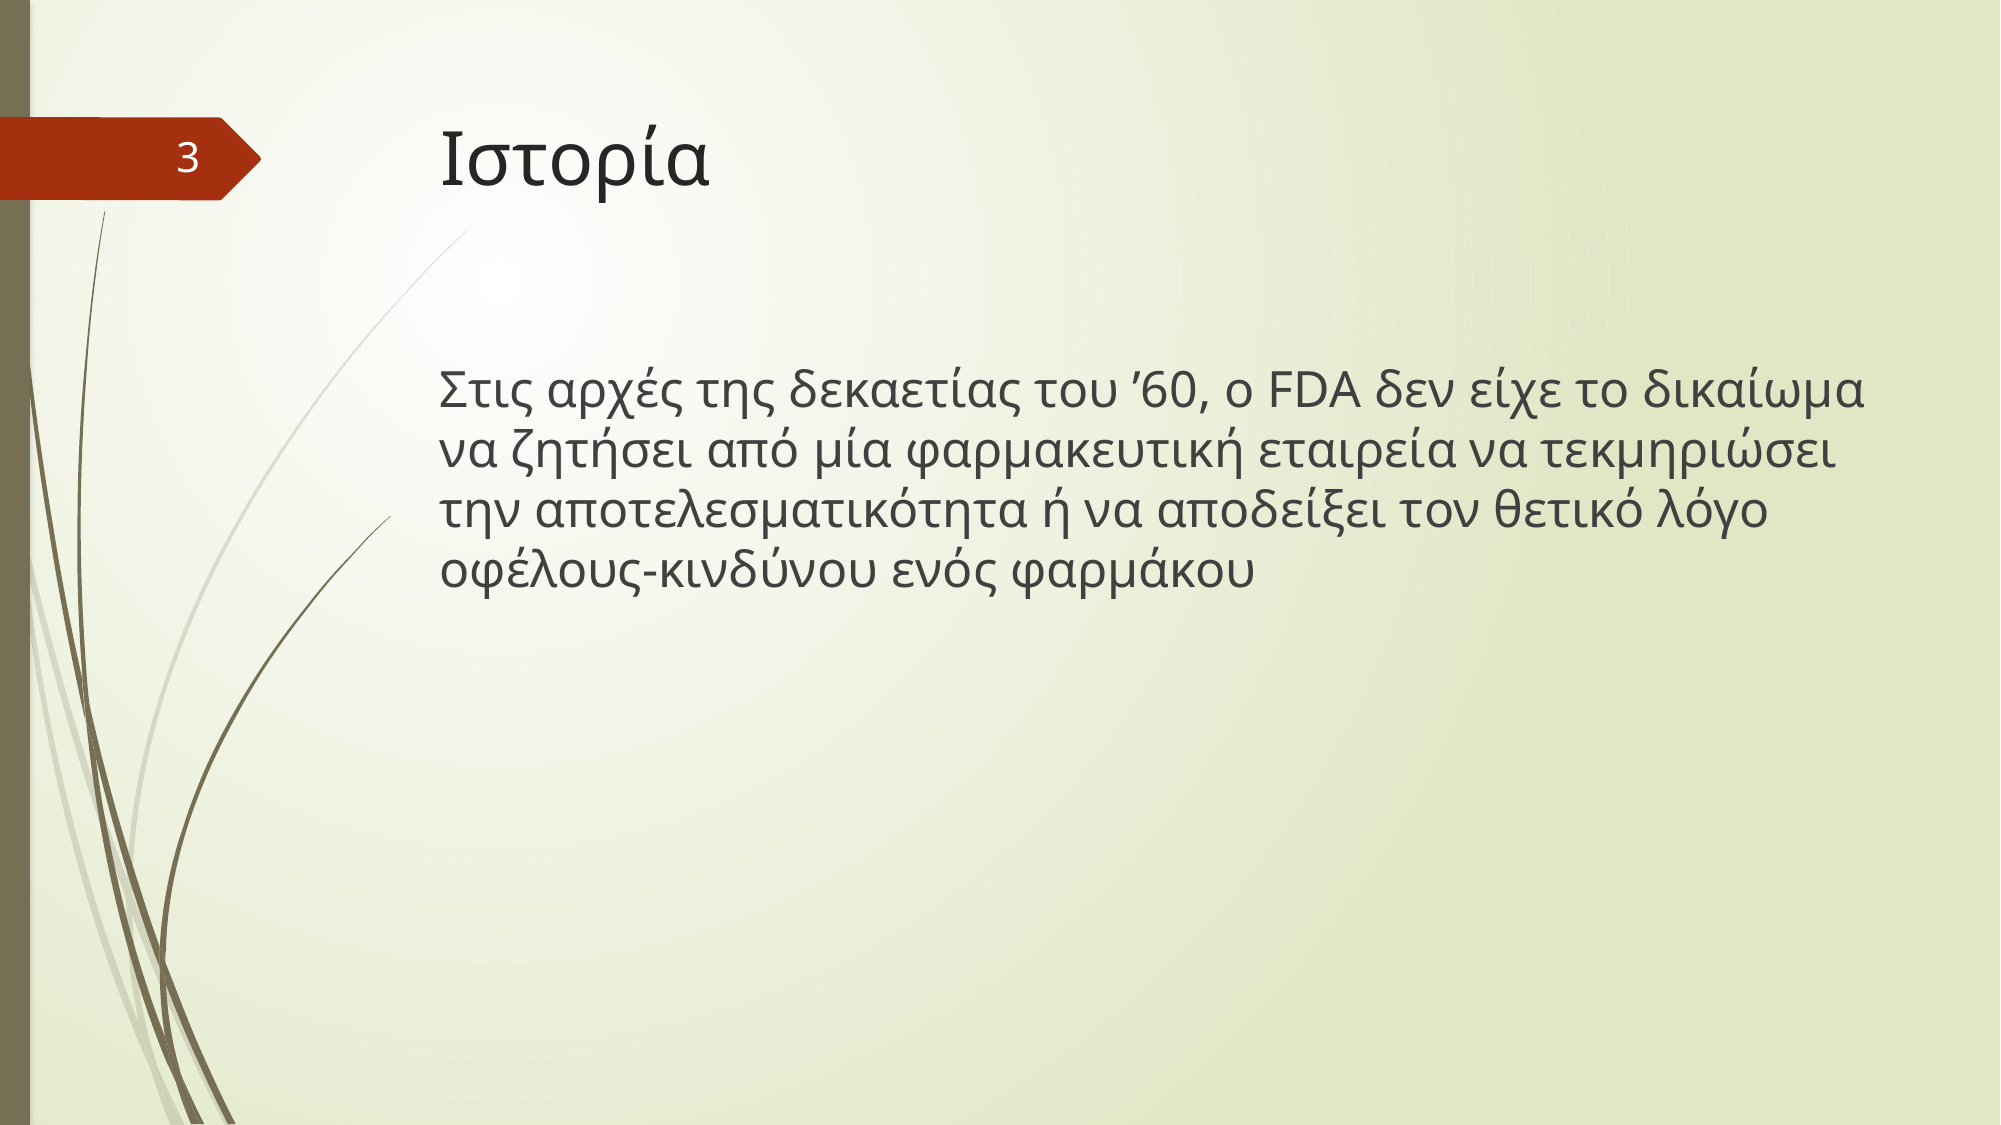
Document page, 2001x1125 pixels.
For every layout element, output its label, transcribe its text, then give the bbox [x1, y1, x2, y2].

list Στις αρχές της δεκαετίας του ’60, ο FDA δεν είχε το δικαίωμα να ζητήσει από μία φαρμακευτική εταιρεία να τεκμηριώσει την αποτελεσματικότητα ή να αποδείξει τον θετικό λόγο οφέλους-κινδύνου ενός φαρμάκου [424, 350, 1888, 970]
title Ιστορία [425, 102, 1888, 313]
slide_number 3 [87, 129, 216, 190]
